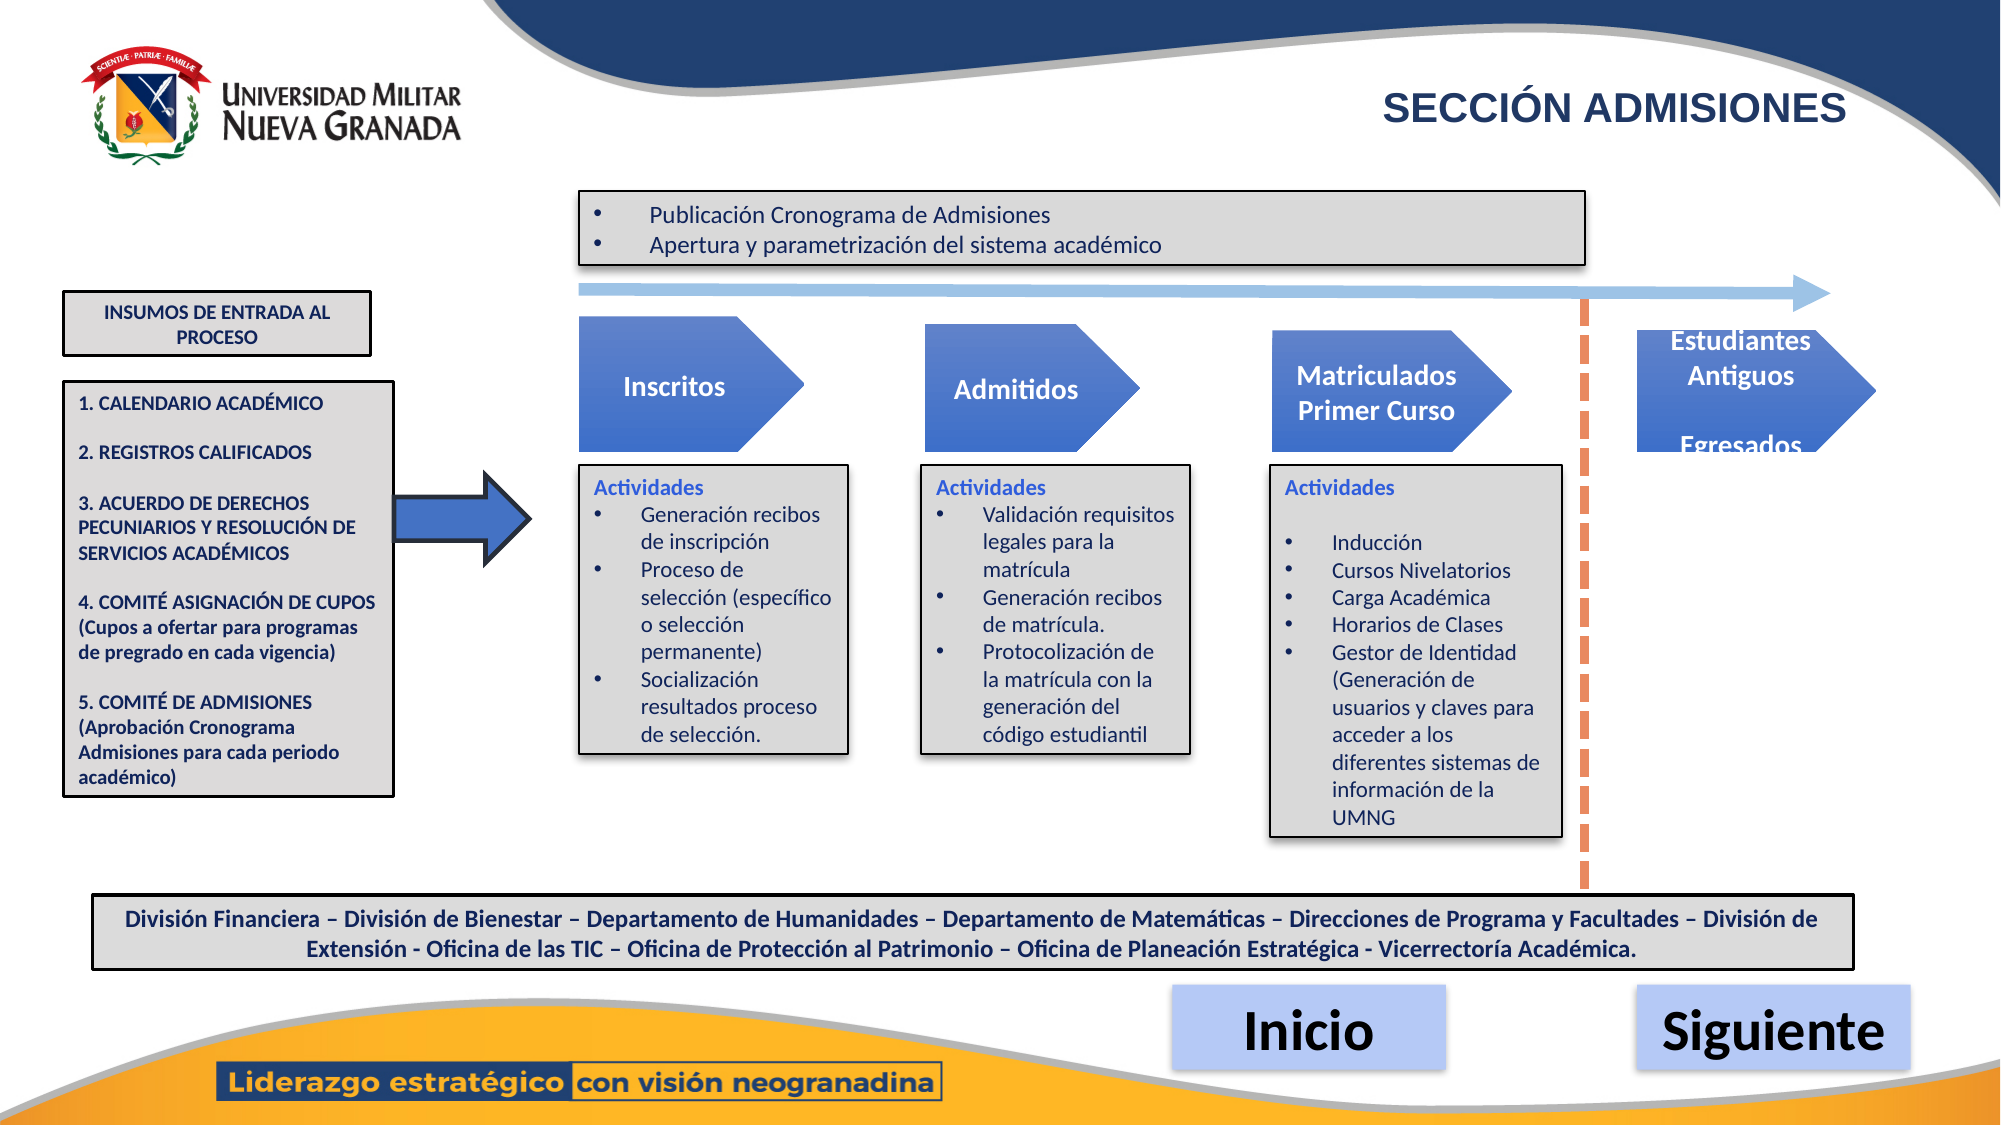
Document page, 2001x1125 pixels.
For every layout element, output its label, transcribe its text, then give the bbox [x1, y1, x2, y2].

text_box Inscritos [577, 315, 806, 453]
picture [0, 0, 2001, 1125]
title SECCIÓN ADMISIONES [900, 41, 1863, 177]
text_box División Financiera – División de Bienestar – Departamento de Humanidades – Departamento de Matemáticas – Direcciones de Programa y Facultades – División de Extensión - Oficina de las TIC – Oficina de Protección al Patrimonio – Oficina de Planeación Estratégica - Vicerrectoría Académica. [92, 895, 1854, 970]
text_box Inicio [1172, 984, 1446, 1070]
text_box Publicación Cronograma de Admisiones Apertura y parametrización del sistema académico [578, 190, 1585, 266]
text_box Actividades Inducción Cursos Nivelatorios Carga Académica Horarios de Clases Gestor de Identidad (Generación de usuarios y claves para acceder a los diferentes sistemas de información de la UMNG [1270, 465, 1562, 838]
text_box Siguiente [1637, 984, 1911, 1070]
text_box Actividades Validación requisitos legales para la matrícula Generación recibos de matrícula. Protocolización de la matrícula con la generación del código estudiantil [921, 464, 1191, 755]
text_box Admitidos [924, 323, 1141, 453]
text_box Matriculados Primer Curso [1271, 329, 1513, 453]
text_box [578, 289, 1831, 294]
text_box [392, 472, 531, 565]
text_box Actividades Generación recibos de inscripción Proceso de selección (específico o selección permanente) Socialización resultados proceso de selección. [579, 464, 849, 755]
text_box 1. CALENDARIO ACADÉMICO 2. REGISTROS CALIFICADOS 3. ACUERDO DE DERECHOS PECUNIARIOS Y RESOLUCIÓN DE SERVICIOS ACADÉMICOS 4. COMITÉ ASIGNACIÓN DE CUPOS (Cupos a ofertar para programas de pregrado en cada vigencia) 5. COMITÉ DE ADMISIONES (Aprobación Cronograma Admisiones para cada periodo académico) [63, 381, 394, 797]
text_box INSUMOS DE ENTRADA AL PROCESO [63, 291, 371, 356]
text_box Estudiantes Antiguos Egresados [1636, 328, 1878, 453]
